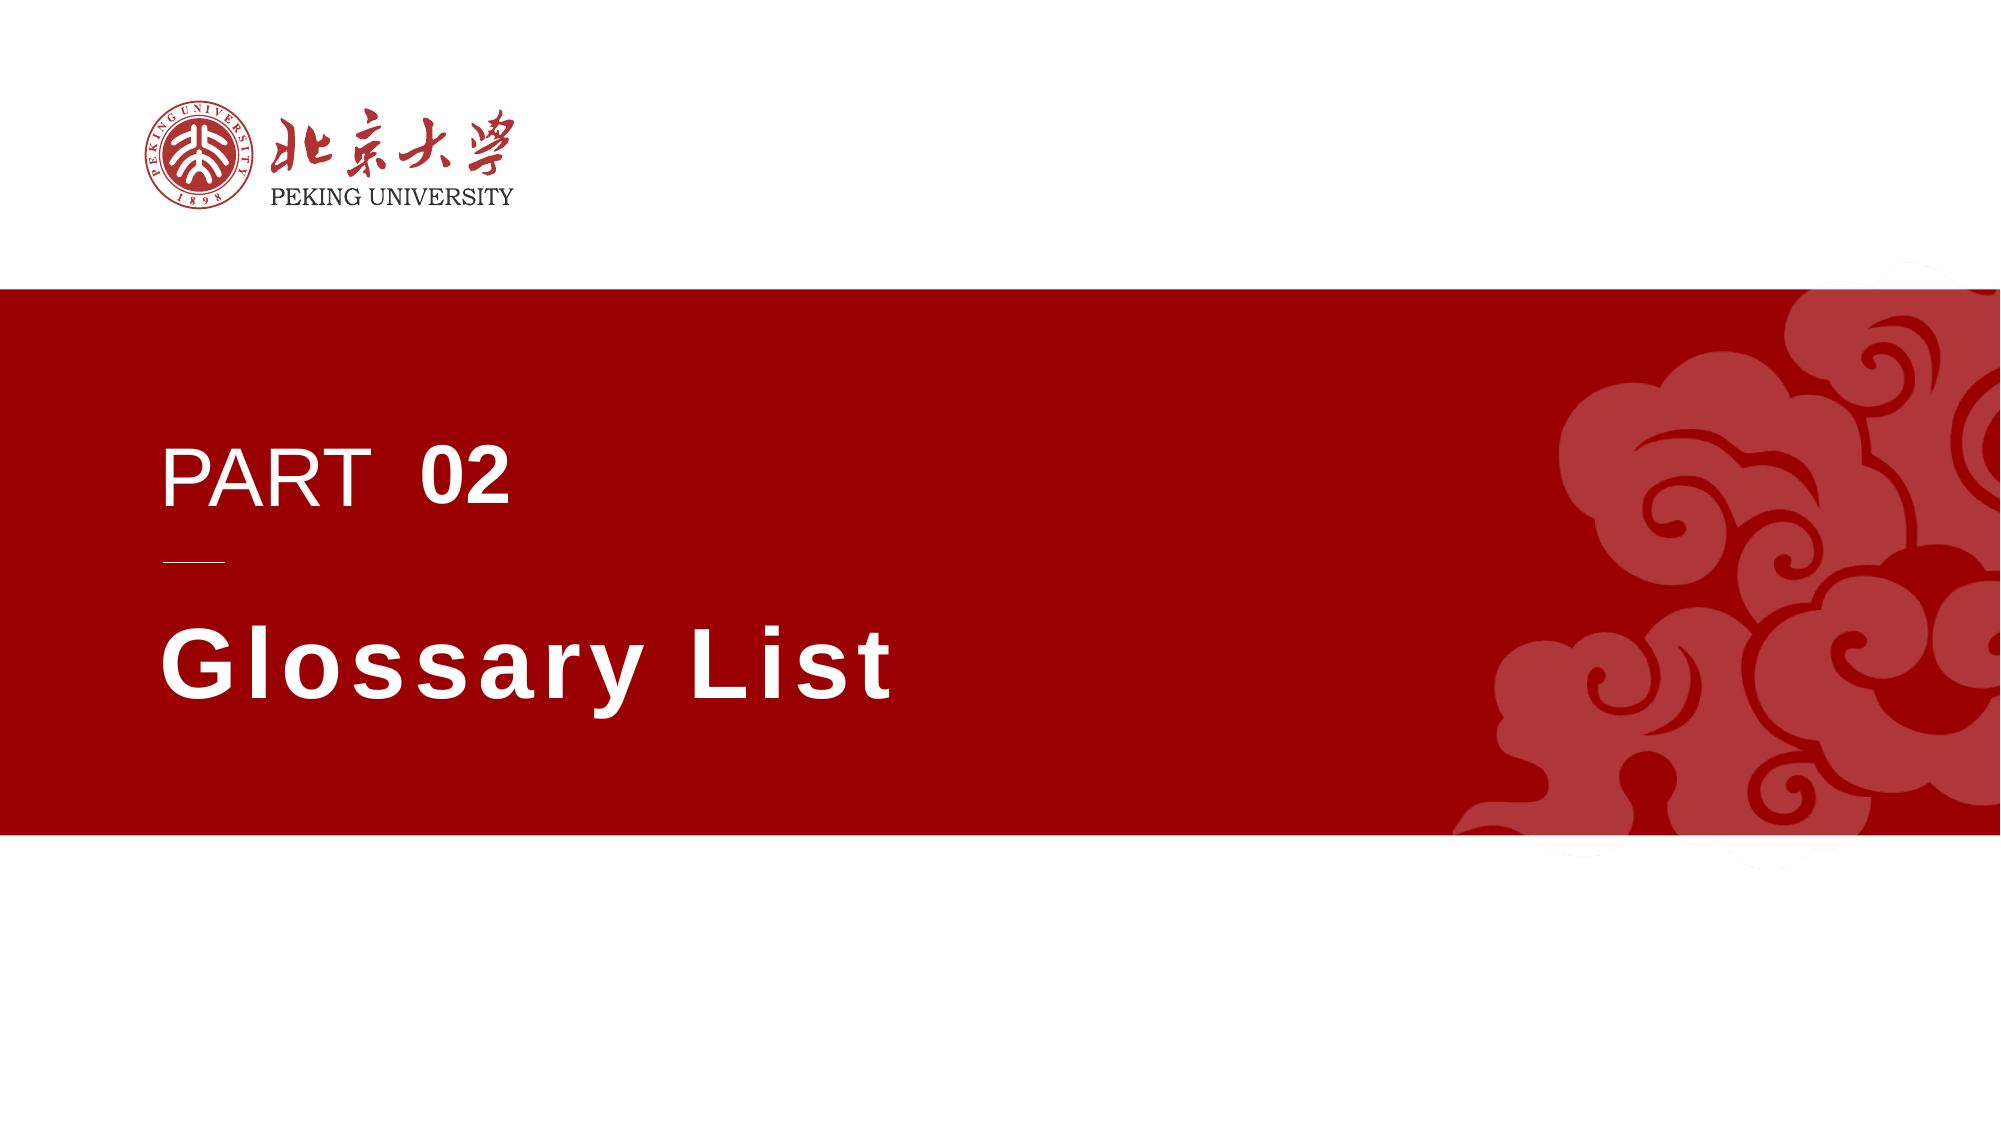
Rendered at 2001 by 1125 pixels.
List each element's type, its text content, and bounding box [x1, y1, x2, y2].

picture [1453, 255, 2001, 870]
list 02 [404, 418, 1343, 535]
list Glossary List [144, 604, 1343, 750]
